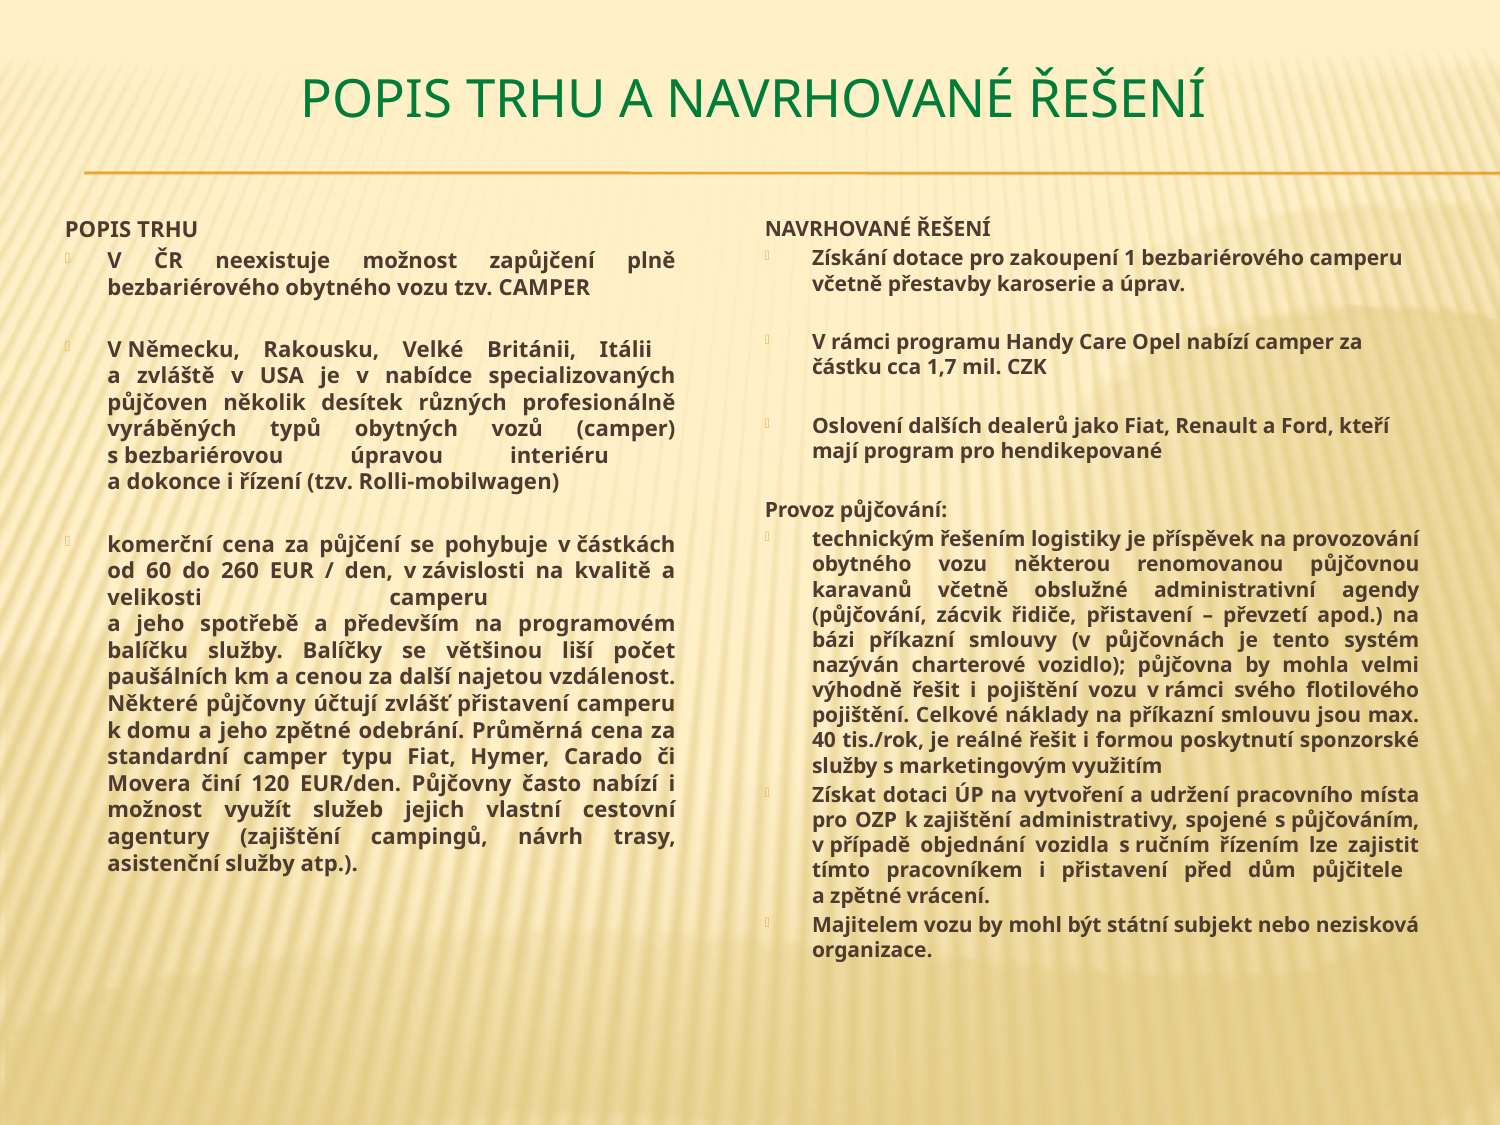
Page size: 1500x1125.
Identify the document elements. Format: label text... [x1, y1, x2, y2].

list POPIS TRHU V ČR neexistuje možnost zapůjčení plně bezbariérového obytného vozu tzv. CAMPER V Německu, Rakousku, Velké Británii, Itálii a zvláště v USA je v nabídce specializovaných půjčoven několik desítek různých profesionálně vyráběných typů obytných vozů (camper) s bezbariérovou úpravou interiéru a dokonce i řízení (tzv. Rolli-mobilwagen) komerční cena za půjčení se pohybuje v částkách od 60 do 260 EUR / den, v závislosti na kvalitě a velikosti camperu a jeho spotřebě a především na programovém balíčku služby. Balíčky se většinou liší počet paušálních km a cenou za další najetou vzdálenost. Některé půjčovny účtují zvlášť přistavení camperu k domu a jeho zpětné odebrání. Průměrná cena za standardní camper typu Fiat, Hymer, Carado či Movera činí 120 EUR/den. Půjčovny často nabízí i možnost využít služeb jejich vlastní cestovní agentury (zajištění campingů, návrh trasy, asistenční služby atp.). [50, 208, 691, 1038]
list NAVRHOVANÉ ŘEŠENÍ Získání dotace pro zakoupení 1 bezbariérového camperu včetně přestavby karoserie a úprav. V rámci programu Handy Care Opel nabízí camper za částku cca 1,7 mil. CZK Oslovení dalších dealerů jako Fiat, Renault a Ford, kteří mají program pro hendikepované Provoz půjčování: technickým řešením logistiky je příspěvek na provozování obytného vozu některou renomovanou půjčovnou karavanů včetně obslužné administrativní agendy (půjčování, zácvik řidiče, přistavení – převzetí apod.) na bázi příkazní smlouvy (v půjčovnách je tento systém nazýván charterové vozidlo); půjčovna by mohla velmi výhodně řešit i pojištění vozu v rámci svého flotilového pojištění. Celkové náklady na příkazní smlouvu jsou max. 40 tis./rok, je reálné řešit i formou poskytnutí sponzorské služby s marketingovým využitím Získat dotaci ÚP na vytvoření a udržení pracovního místa pro OZP k zajištění administrativy, spojené s půjčováním, v případě objednání vozidla s ručním řízením lze zajistit tímto pracovníkem i přistavení před dům půjčitele a zpětné vrácení. Majitelem vozu by mohl být státní subjekt nebo nezisková organizace. [750, 208, 1436, 1038]
title POPIS TRHU A NAVRHOVANÉ ŘEŠENÍ [41, 42, 1467, 149]
